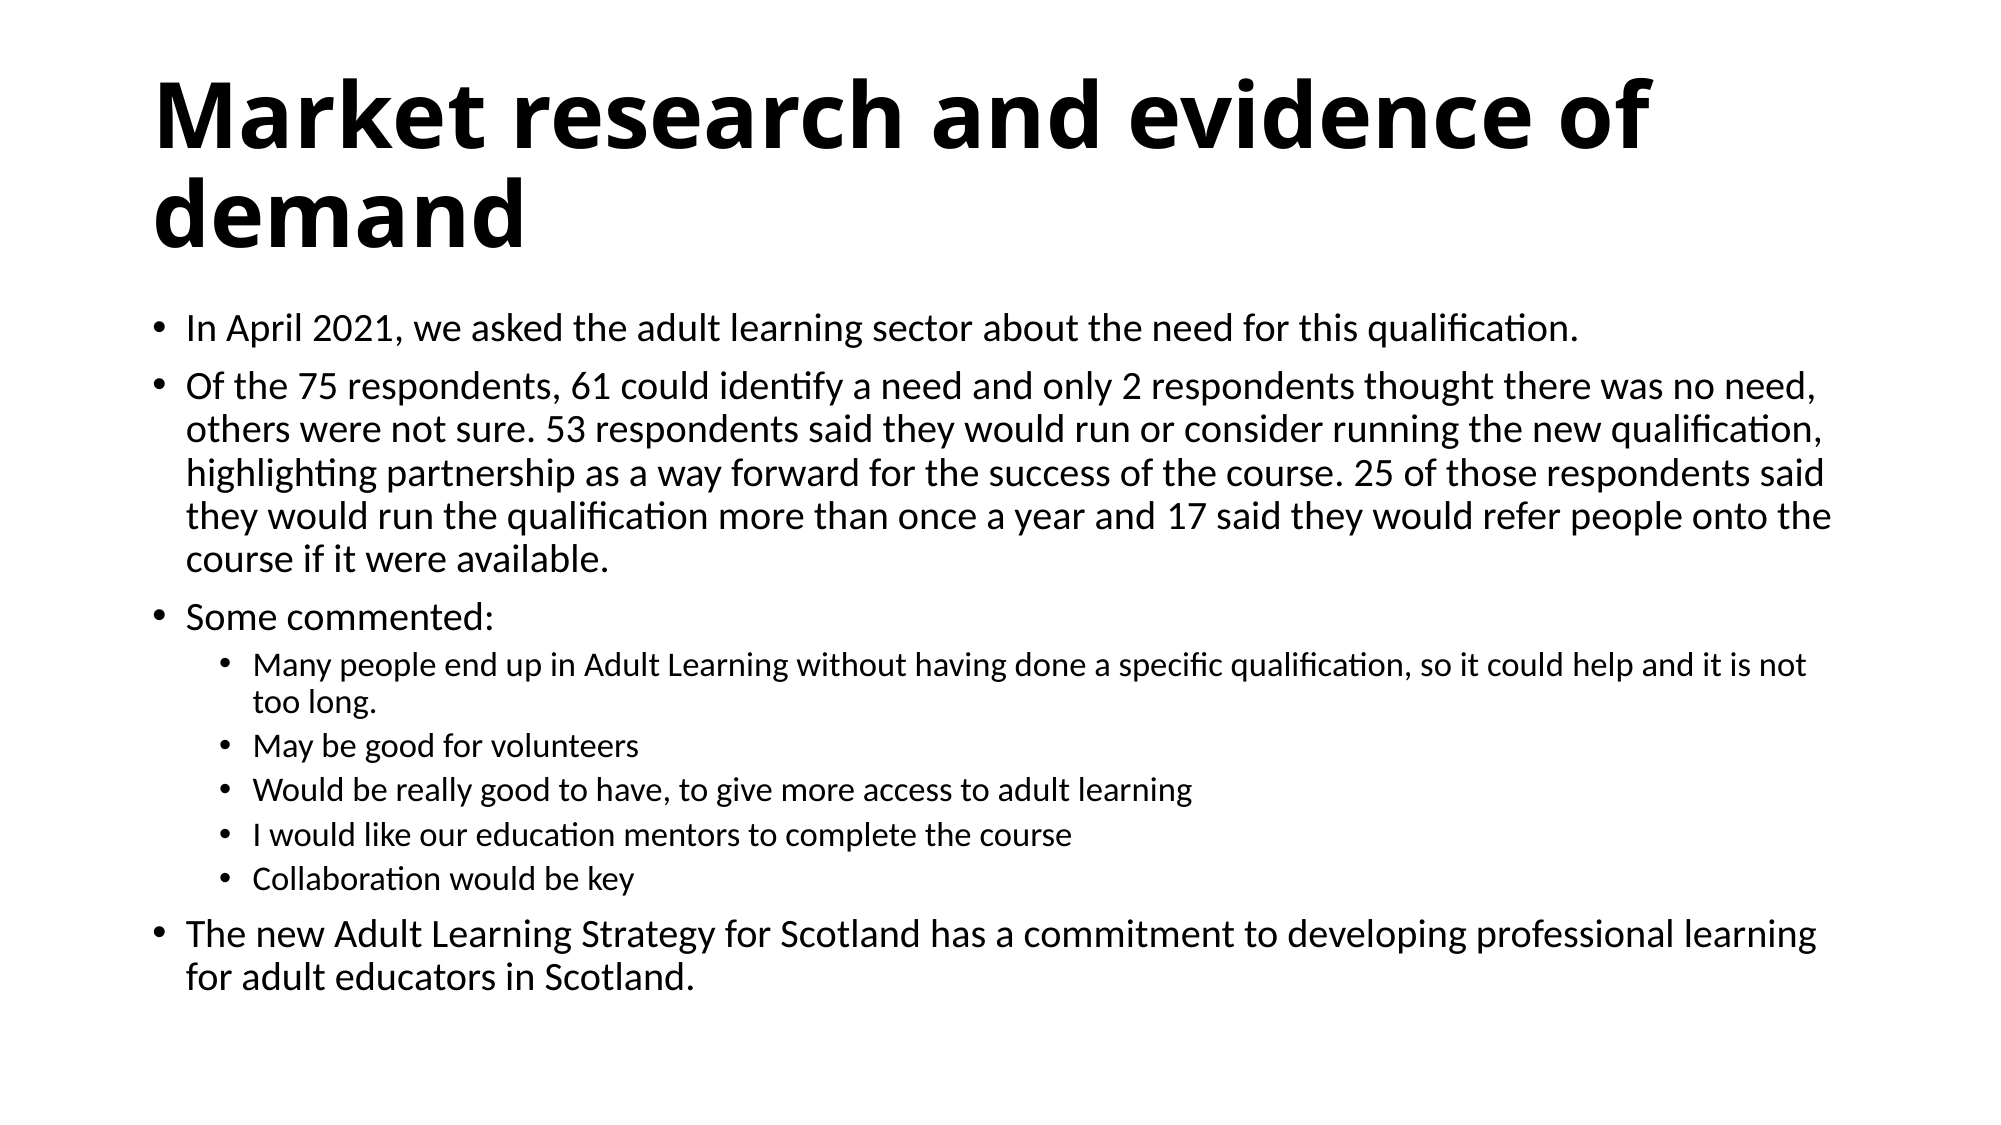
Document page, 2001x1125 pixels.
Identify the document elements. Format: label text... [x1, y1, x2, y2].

title Market research and evidence of demand [137, 59, 1863, 278]
list In April 2021, we asked the adult learning sector about the need for this qualification. Of the 75 respondents, 61 could identify a need and only 2 respondents thought there was no need, others were not sure. 53 respondents said they would run or consider running the new qualification, highlighting partnership as a way forward for the success of the course. 25 of those respondents said they would run the qualification more than once a year and 17 said they would refer people onto the course if it were available. Some commented: Many people end up in Adult Learning without having done a specific qualification, so it could help and it is not too long. May be good for volunteers Would be really good to have, to give more access to adult learning I would like our education mentors to complete the course Collaboration would be key The new Adult Learning Strategy for Scotland has a commitment to developing professional learning for adult educators in Scotland. [137, 299, 1863, 1014]
